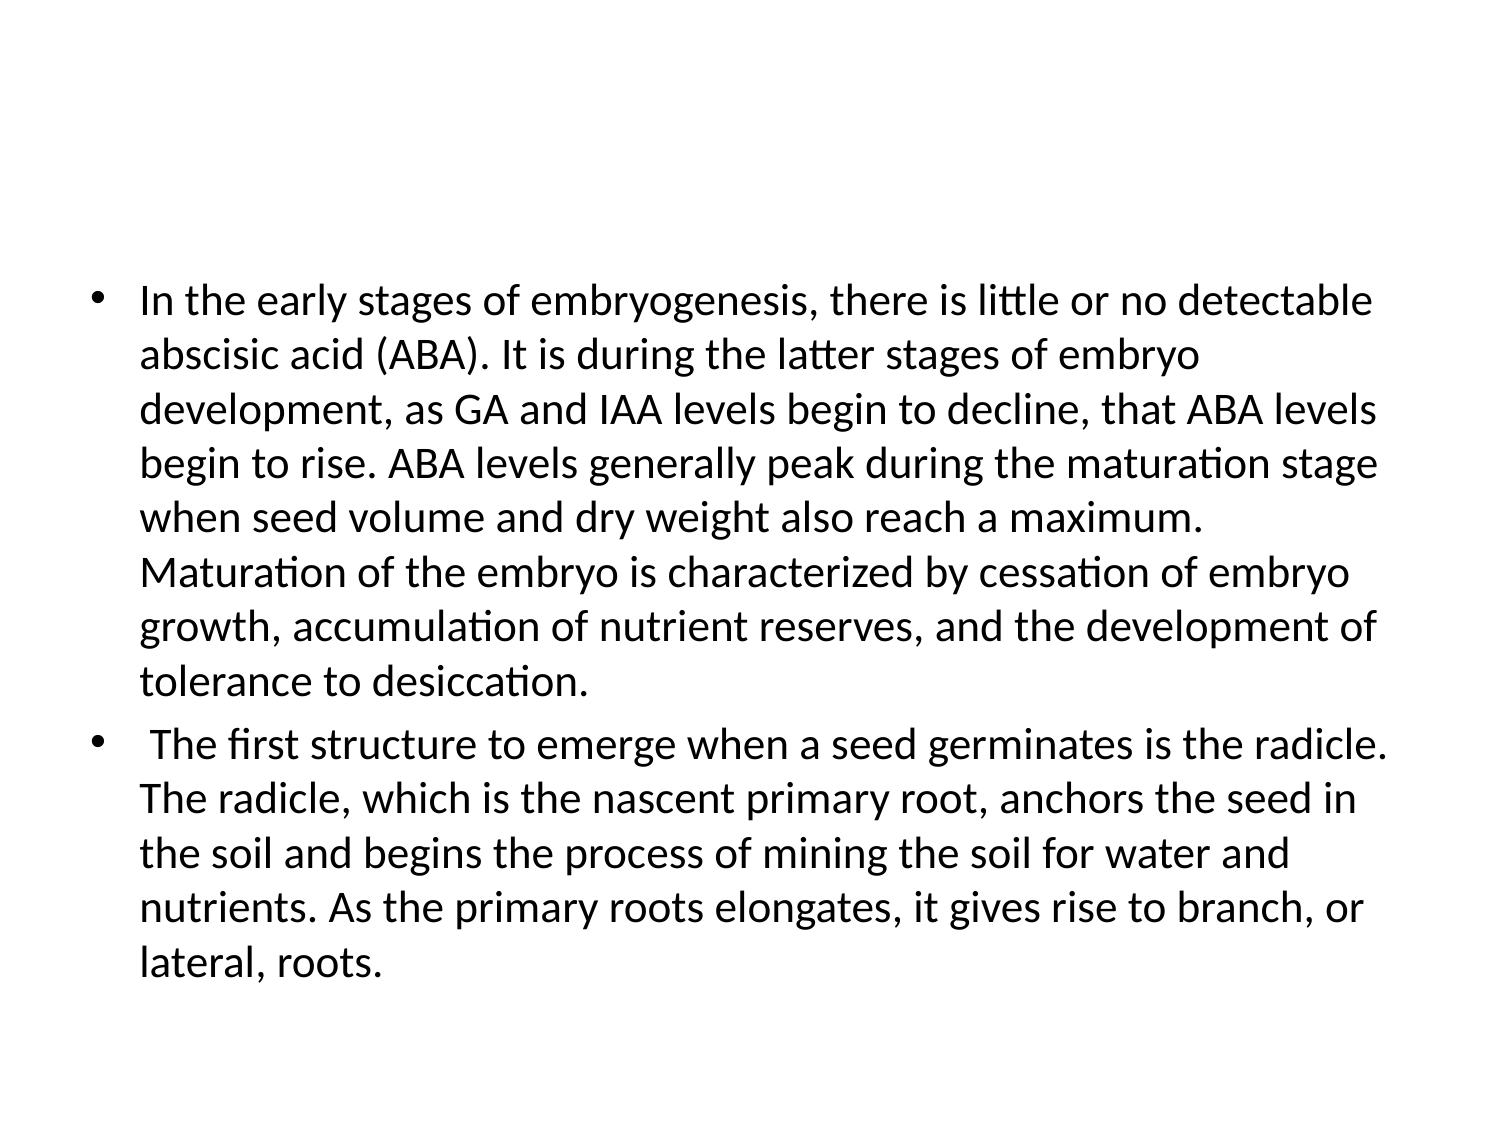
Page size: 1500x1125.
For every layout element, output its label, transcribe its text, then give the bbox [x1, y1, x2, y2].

list In the early stages of embryogenesis, there is little or no detectable abscisic acid (ABA). It is during the latter stages of embryo development, as GA and IAA levels begin to decline, that ABA levels begin to rise. ABA levels generally peak during the maturation stage when seed volume and dry weight also reach a maximum. Maturation of the embryo is characterized by cessation of embryo growth, accumulation of nutrient reserves, and the development of tolerance to desiccation. The first structure to emerge when a seed germinates is the radicle. The radicle, which is the nascent primary root, anchors the seed in the soil and begins the process of mining the soil for water and nutrients. As the primary roots elongates, it gives rise to branch, or lateral, roots. [75, 262, 1425, 1005]
